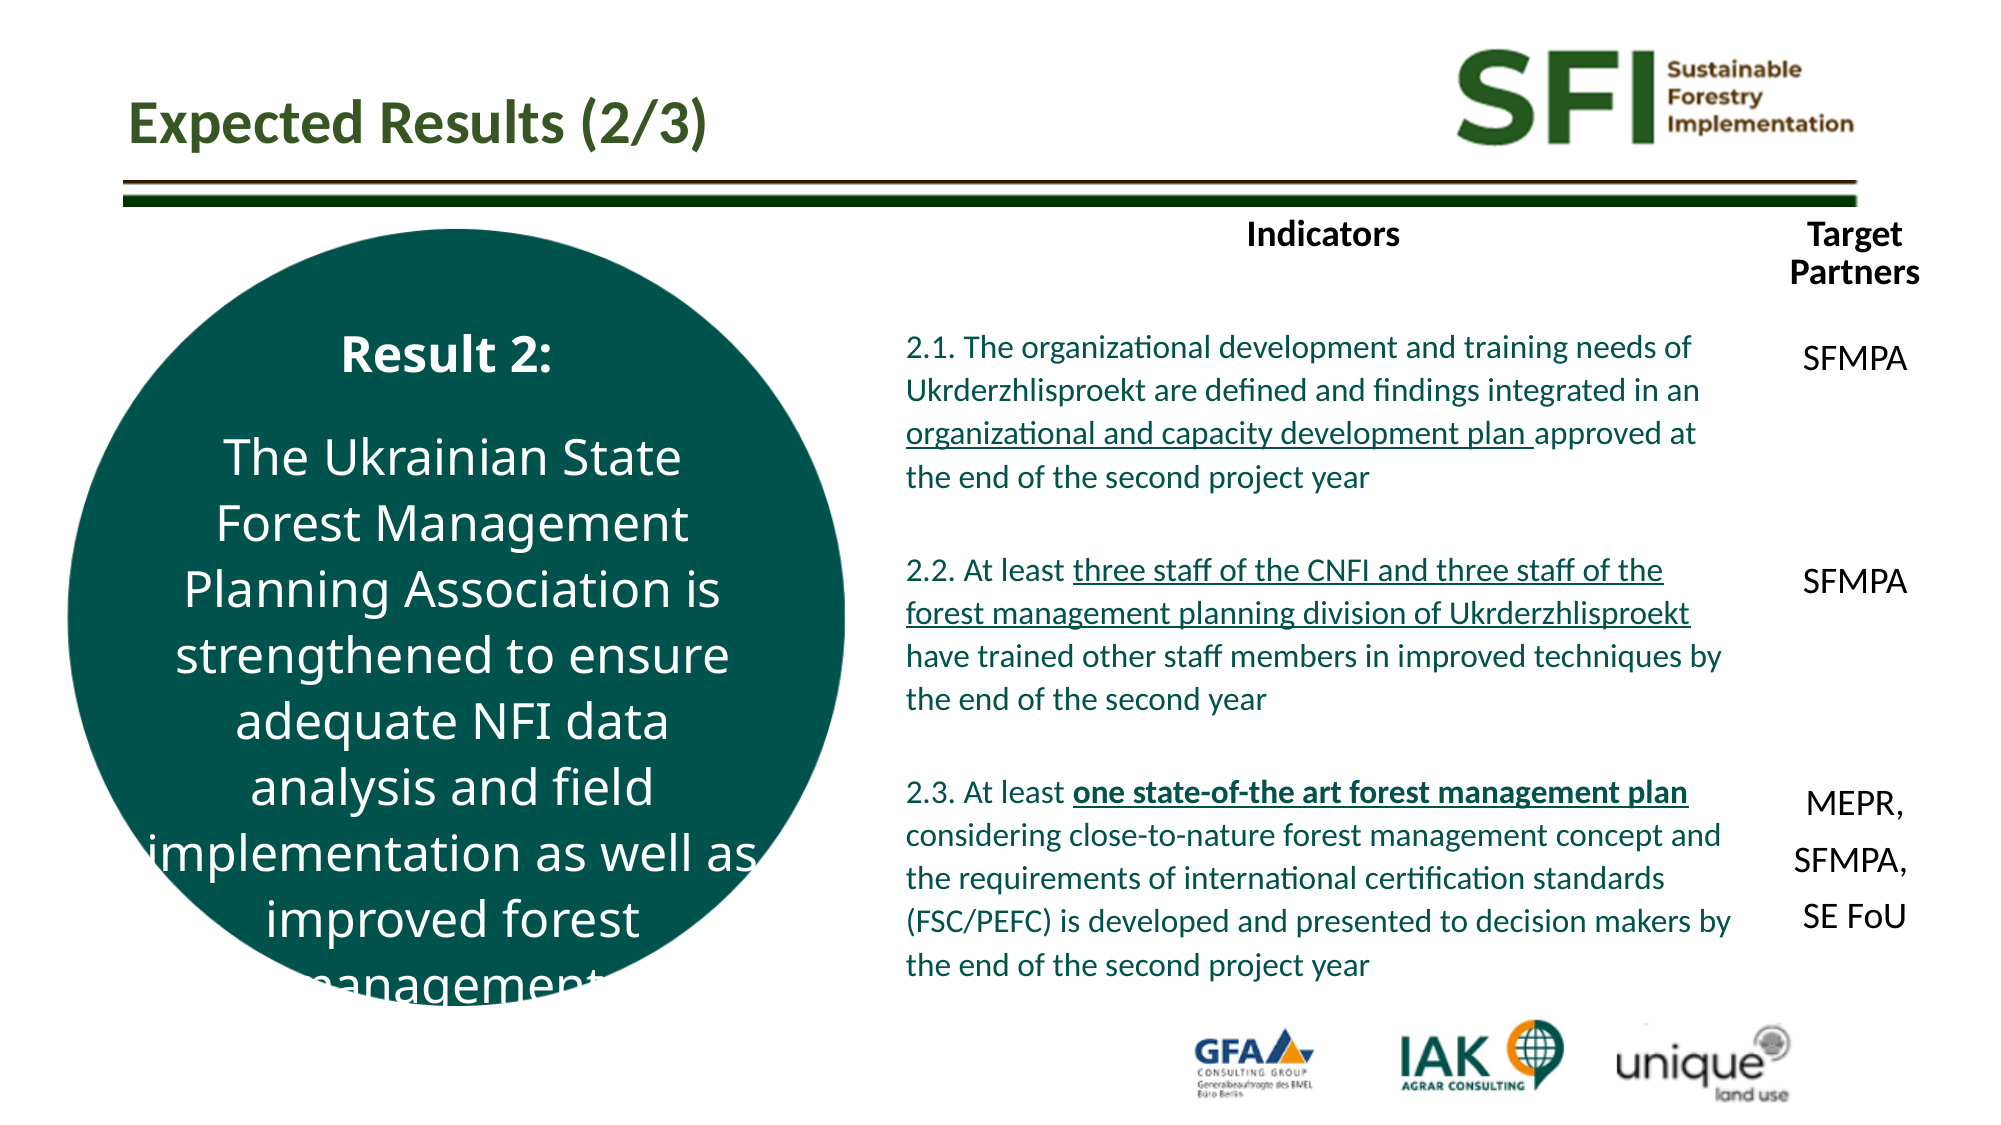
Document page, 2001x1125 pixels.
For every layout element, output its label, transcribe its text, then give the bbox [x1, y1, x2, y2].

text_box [45, 208, 861, 1016]
table_cell SFMPA [1756, 316, 1954, 539]
picture [1178, 1014, 1805, 1117]
table_cell SFMPA [1756, 539, 1954, 761]
table_cell 2.3. At least one state-of-the art forest management plan considering close-to-nature forest management concept and the requirements of international certification standards (FSC/PEFC) is developed and presented to decision makers by the end of the second project year [891, 761, 1756, 1035]
table_cell 2.2. At least three staff of the CNFI and three staff of the forest management planning division of Ukrderzhlisproekt have trained other staff members in improved techniques by the end of the second year [891, 539, 1756, 761]
table_cell MEPR, SFMPA, SE FoU [1756, 761, 1954, 1035]
picture [123, 10, 1863, 207]
table_header Indicators [891, 211, 1756, 316]
table_header Target Partners [1756, 211, 1954, 316]
table_cell 2.1. The organizational development and training needs of Ukrderzhlisproekt are defined and findings integrated in an organizational and capacity development plan approved at the end of the second project year [891, 316, 1756, 539]
text_box Expected Results (2/3) [113, 65, 1668, 164]
